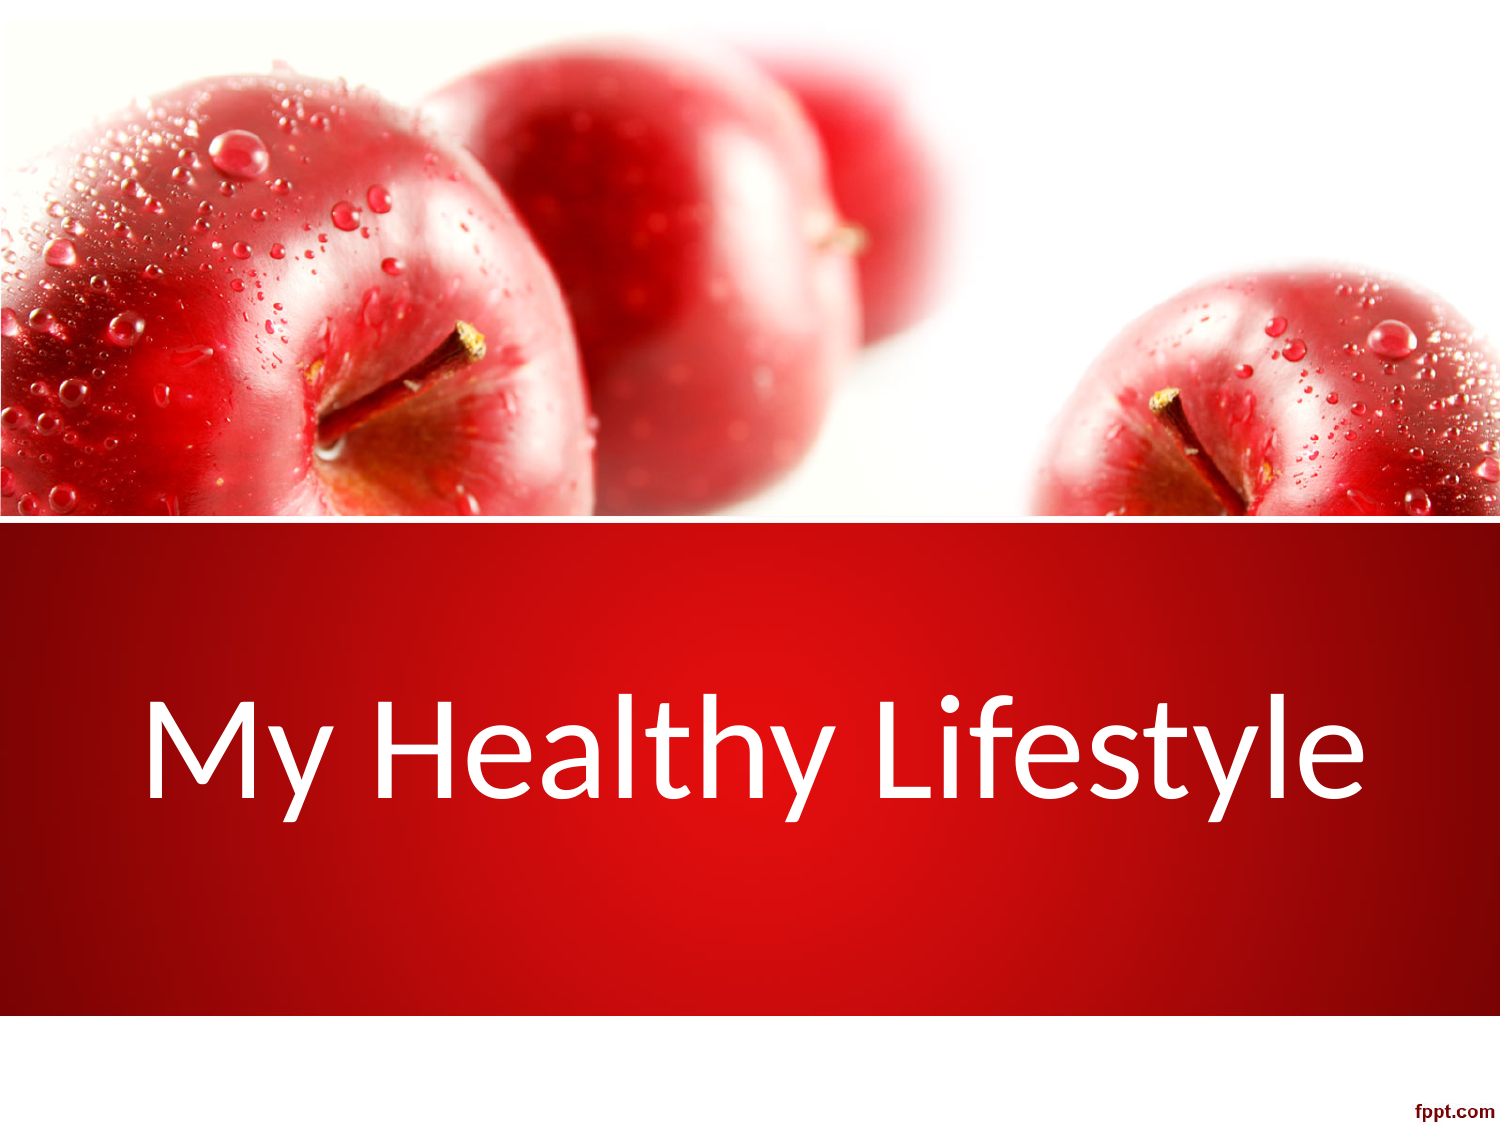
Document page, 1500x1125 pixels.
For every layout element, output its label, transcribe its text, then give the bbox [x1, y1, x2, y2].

picture [0, 0, 1500, 1125]
title My Healthy Lifestyle [117, 667, 1393, 809]
